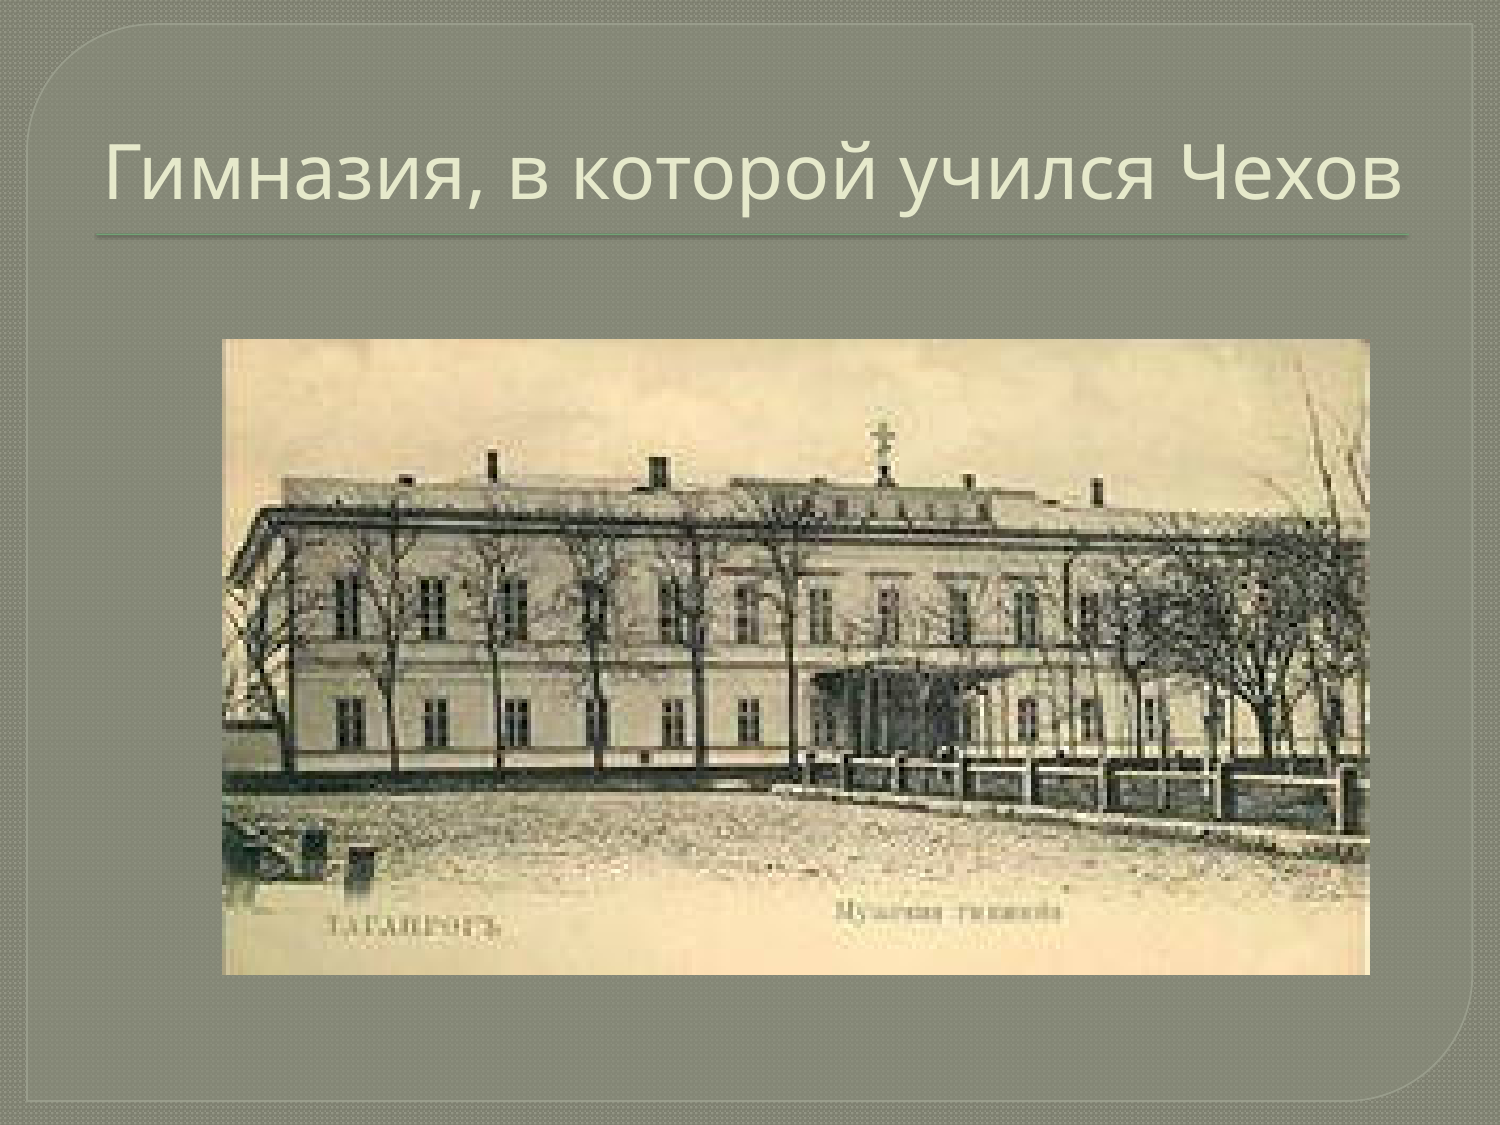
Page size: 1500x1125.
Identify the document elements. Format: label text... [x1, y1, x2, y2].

title Гимназия, в которой учился Чехов [75, 41, 1425, 230]
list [222, 339, 1370, 975]
